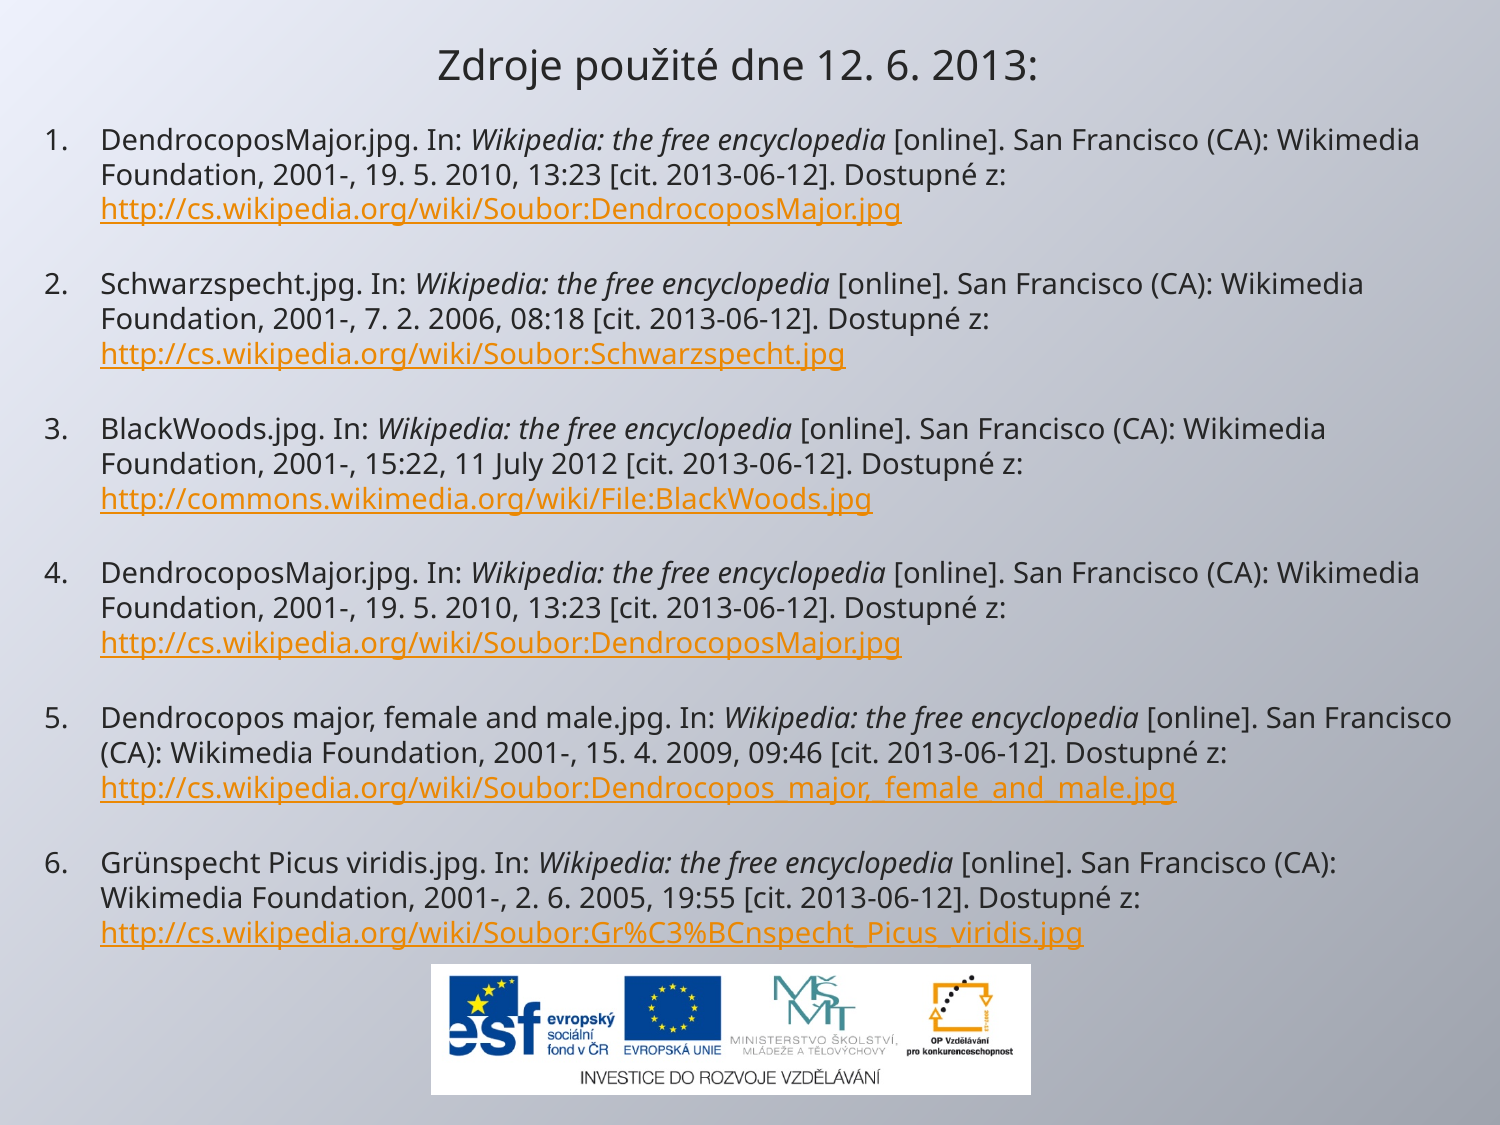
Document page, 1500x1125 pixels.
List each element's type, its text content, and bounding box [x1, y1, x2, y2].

picture [430, 963, 1032, 1096]
text_box Zdroje použité dne 12. 6. 2013: [112, 30, 1365, 96]
text_box DendrocoposMajor.jpg. In: Wikipedia: the free encyclopedia [online]. San Francisco (CA): Wikimedia Foundation, 2001-, 19. 5. 2010, 13:23 [cit. 2013-06-12]. Dostupné z: http://cs.wikipedia.org/wiki/Soubor:DendrocoposMajor.jpg Schwarzspecht.jpg. In: Wikipedia: the free encyclopedia [online]. San Francisco (CA): Wikimedia Foundation, 2001-, 7. 2. 2006, 08:18 [cit. 2013-06-12]. Dostupné z: http://cs.wikipedia.org/wiki/Soubor:Schwarzspecht.jpg BlackWoods.jpg. In: Wikipedia: the free encyclopedia [online]. San Francisco (CA): Wikimedia Foundation, 2001-, 15:22, 11 July 2012 [cit. 2013-06-12]. Dostupné z: http://commons.wikimedia.org/wiki/File:BlackWoods.jpg DendrocoposMajor.jpg. In: Wikipedia: the free encyclopedia [online]. San Francisco (CA): Wikimedia Foundation, 2001-, 19. 5. 2010, 13:23 [cit. 2013-06-12]. Dostupné z: http://cs.wikipedia.org/wiki/Soubor:DendrocoposMajor.jpg Dendrocopos major, female and male.jpg. In: Wikipedia: the free encyclopedia [online]. San Francisco (CA): Wikimedia Foundation, 2001-, 15. 4. 2009, 09:46 [cit. 2013-06-12]. Dostupné z: http://cs.wikipedia.org/wiki/Soubor:Dendrocopos_major,_female_and_male.jpg Grünspecht Picus viridis.jpg. In: Wikipedia: the free encyclopedia [online]. San Francisco (CA): Wikimedia Foundation, 2001-, 2. 6. 2005, 19:55 [cit. 2013-06-12]. Dostupné z: http://cs.wikipedia.org/wiki/Soubor:Gr%C3%BCnspecht_Picus_viridis.jpg [29, 113, 1500, 1101]
